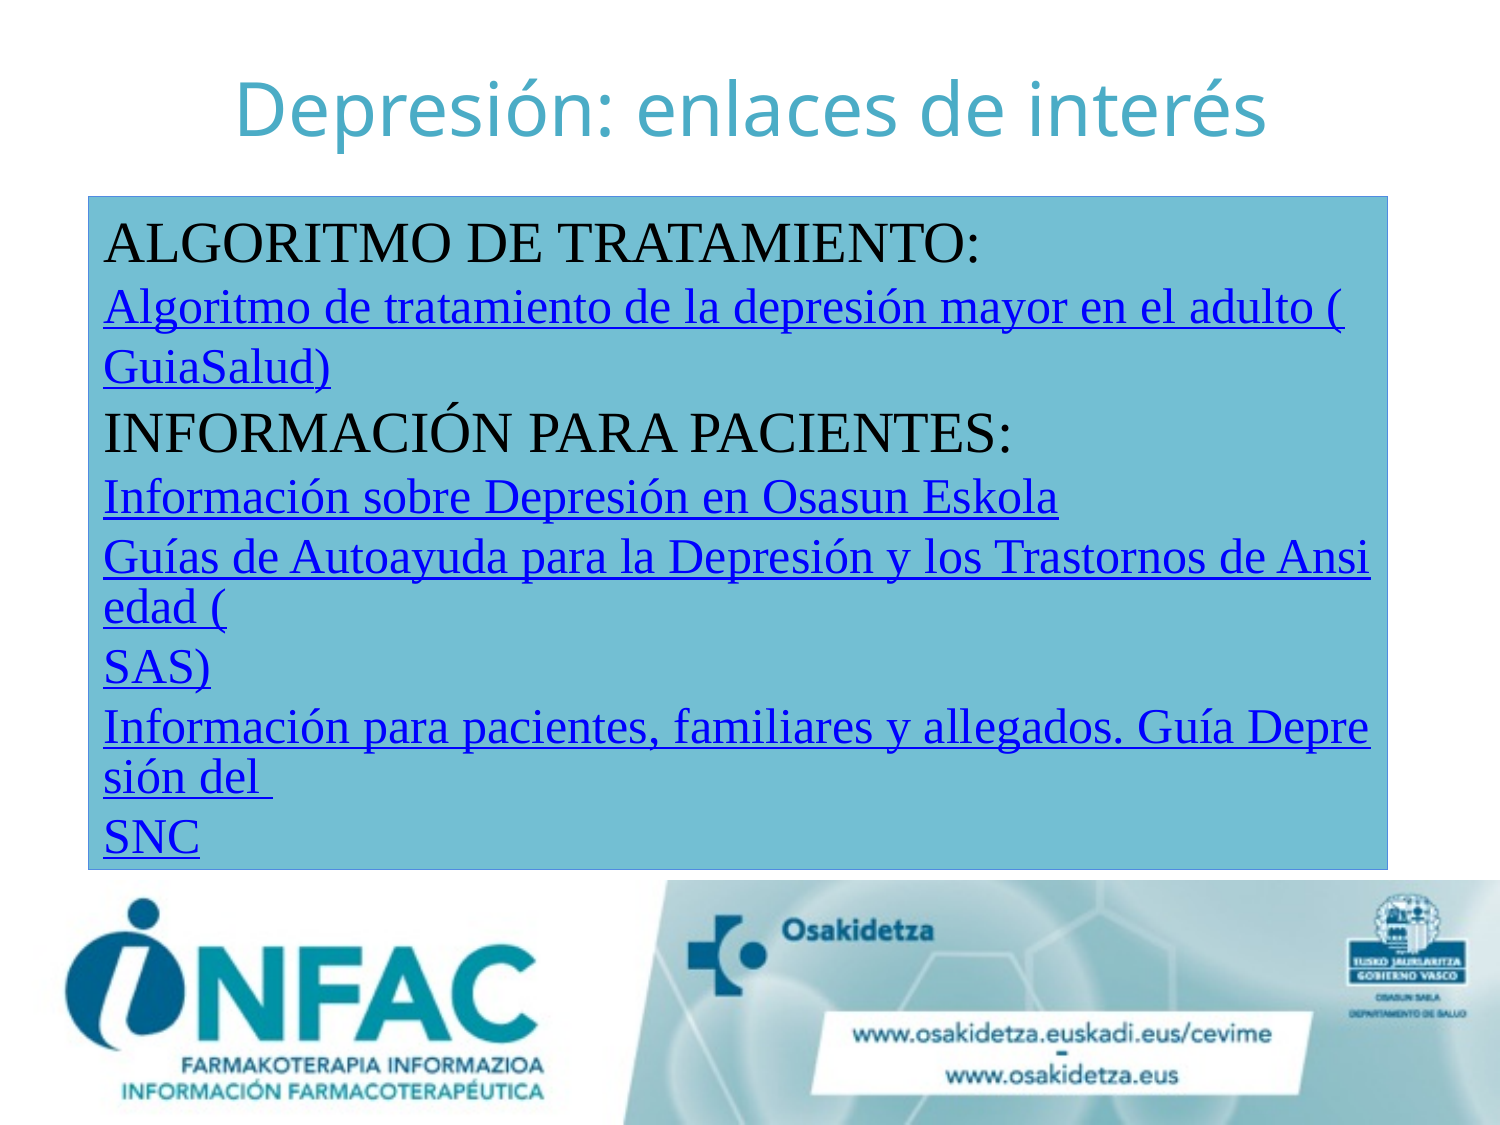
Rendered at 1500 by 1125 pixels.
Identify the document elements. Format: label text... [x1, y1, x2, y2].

list ALGORITMO DE TRATAMIENTO: Algoritmo de tratamiento de la depresión mayor en el adulto (GuiaSalud) INFORMACIÓN PARA PACIENTES: Información sobre Depresión en Osasun Eskola Guías de Autoayuda para la Depresión y los Trastornos de Ansiedad (SAS) Información para pacientes, familiares y allegados. Guía Depresión del SNC [88, 196, 1388, 870]
title Depresión: enlaces de interés [76, 30, 1427, 183]
picture [1, 880, 1500, 1125]
